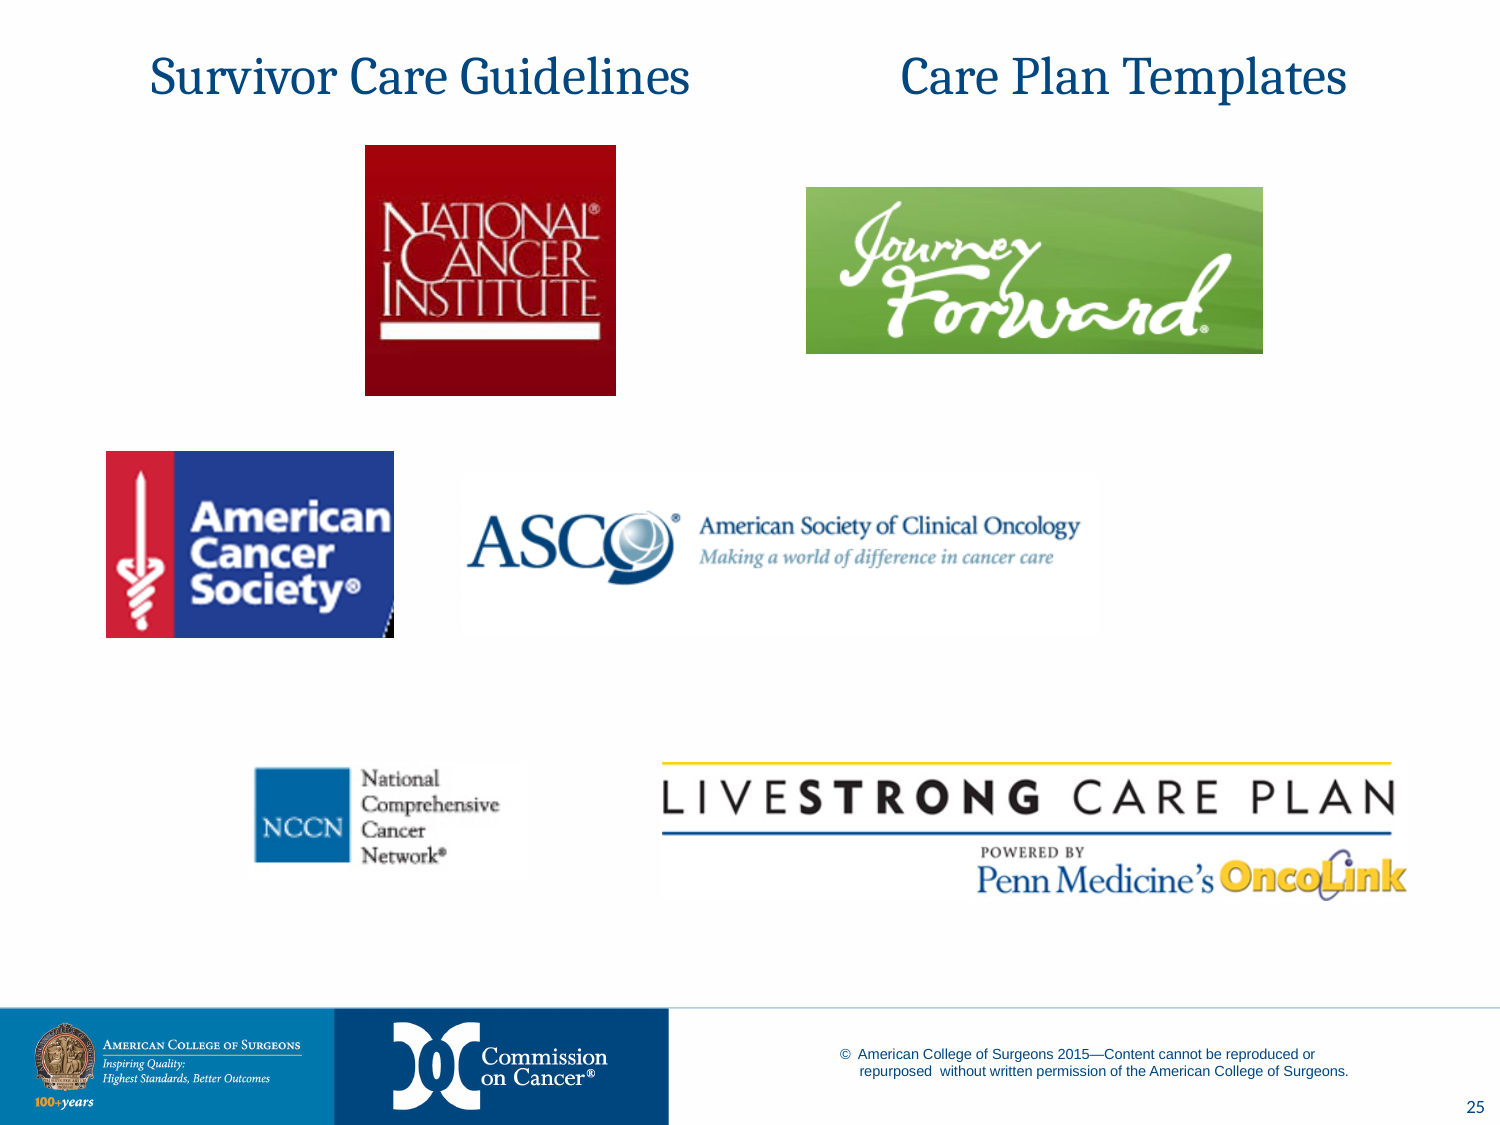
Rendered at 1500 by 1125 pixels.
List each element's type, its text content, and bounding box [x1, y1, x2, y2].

picture [0, 0, 1500, 1125]
picture [35, 1024, 95, 1090]
title Survivor Care Guidelines Care Plan Templates [37, 22, 1463, 135]
